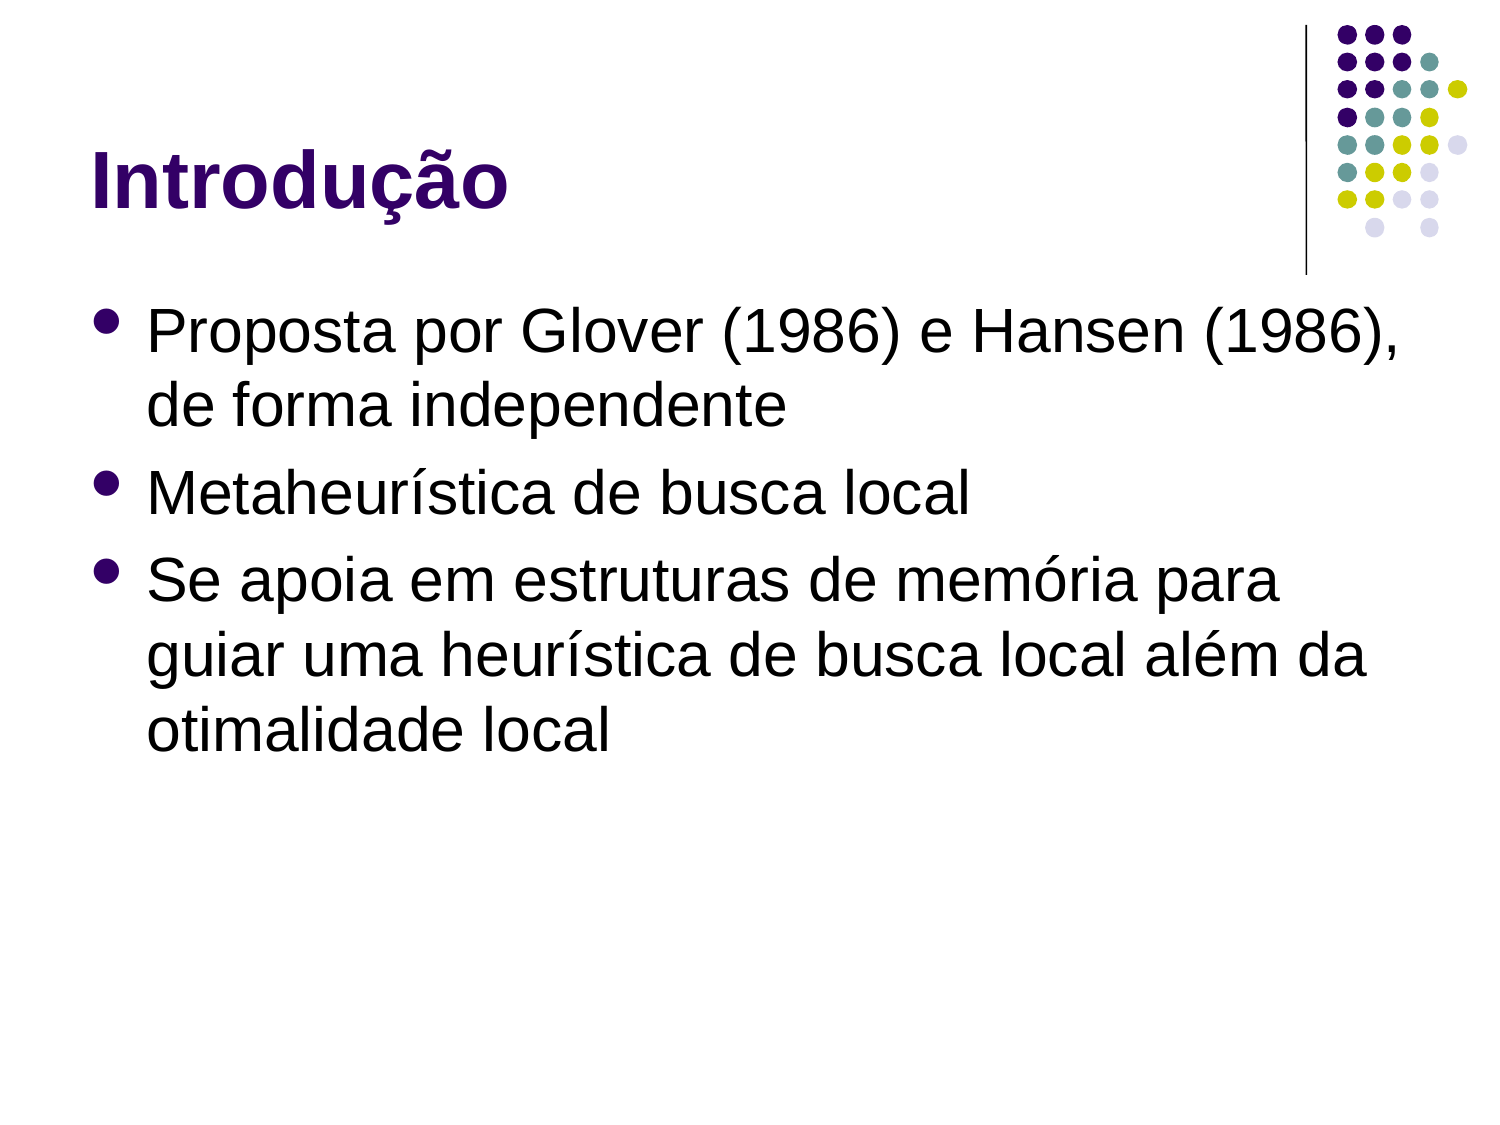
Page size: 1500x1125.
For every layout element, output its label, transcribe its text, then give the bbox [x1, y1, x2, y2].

title Introdução [75, 20, 1313, 233]
list Proposta por Glover (1986) e Hansen (1986), de forma independente Metaheurística de busca local Se apoia em estruturas de memória para guiar uma heurística de busca local além da otimalidade local [75, 282, 1425, 1006]
